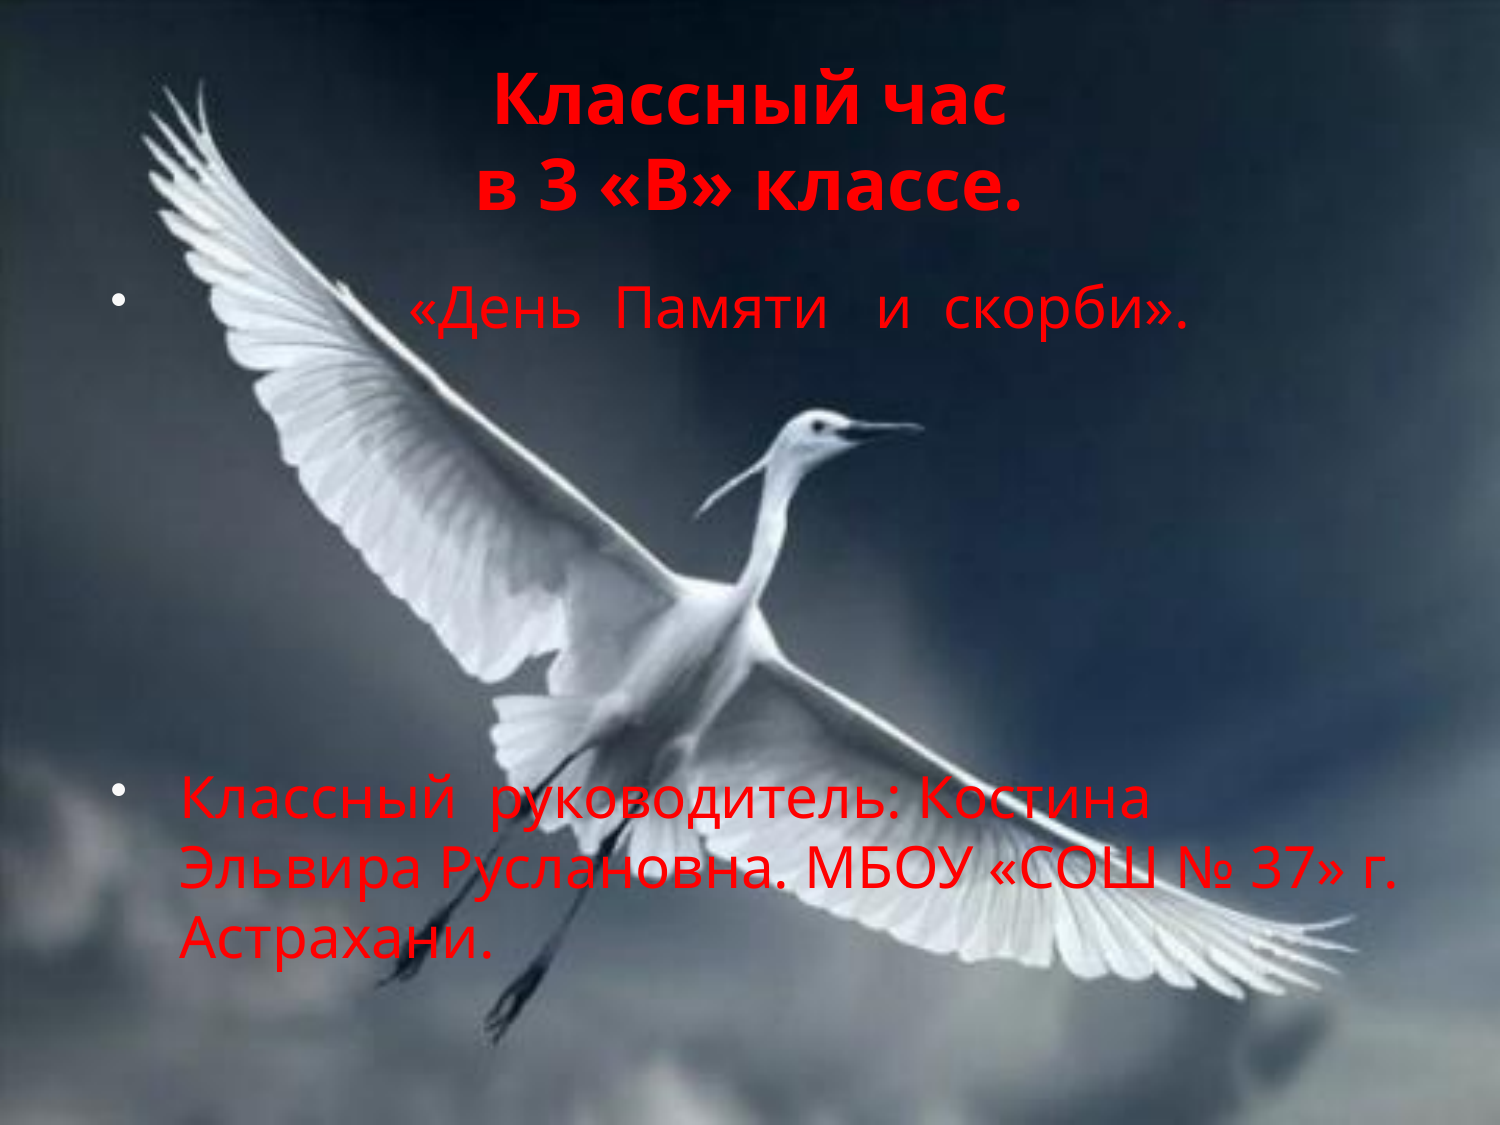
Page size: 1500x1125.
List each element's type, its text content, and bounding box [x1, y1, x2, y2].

list «День Памяти и скорби». Классный руководитель: Костина Эльвира Руслановна. МБОУ «СОШ № 37» г. Астрахани. [75, 262, 1425, 1035]
picture [0, 0, 1500, 1125]
title Классный час в 3 «В» классе. [75, 45, 1425, 233]
